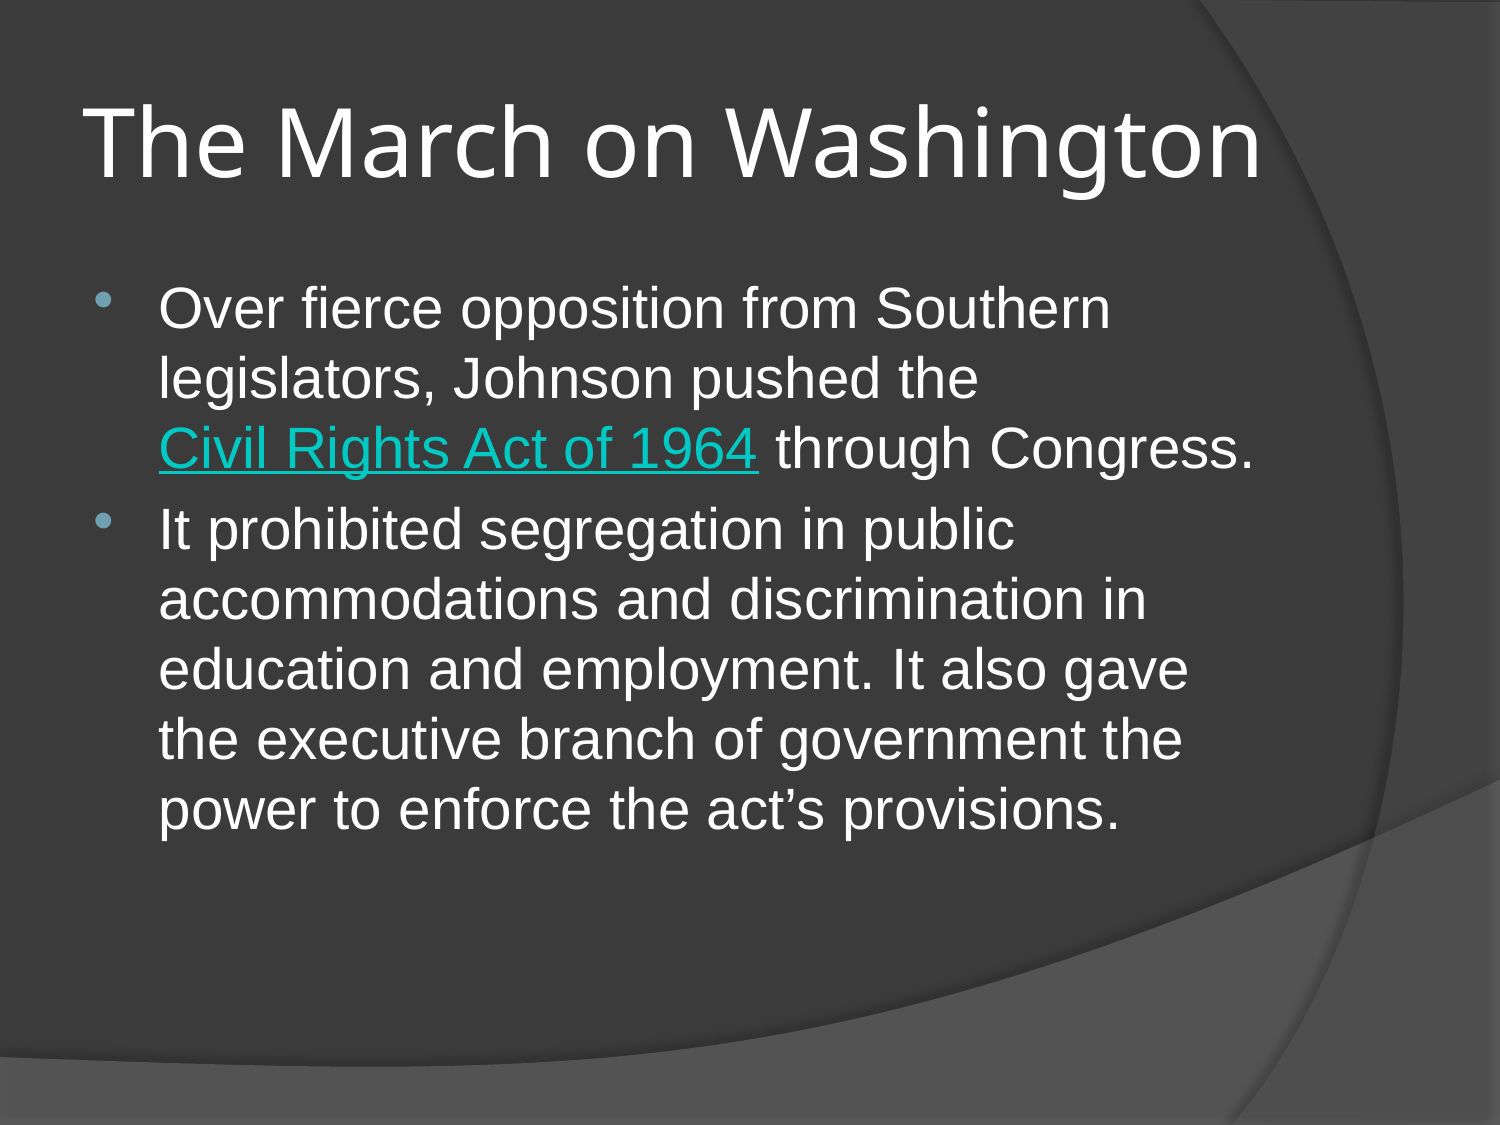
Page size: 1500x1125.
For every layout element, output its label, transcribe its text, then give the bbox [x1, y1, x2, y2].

list Over fierce opposition from Southern legislators, Johnson pushed the Civil Rights Act of 1964 through Congress. It prohibited segregation in public accommodations and discrimination in education and employment. It also gave the executive branch of government the power to enforce the act’s provisions. [75, 262, 1300, 1005]
title The March on Washington [75, 45, 1300, 233]
